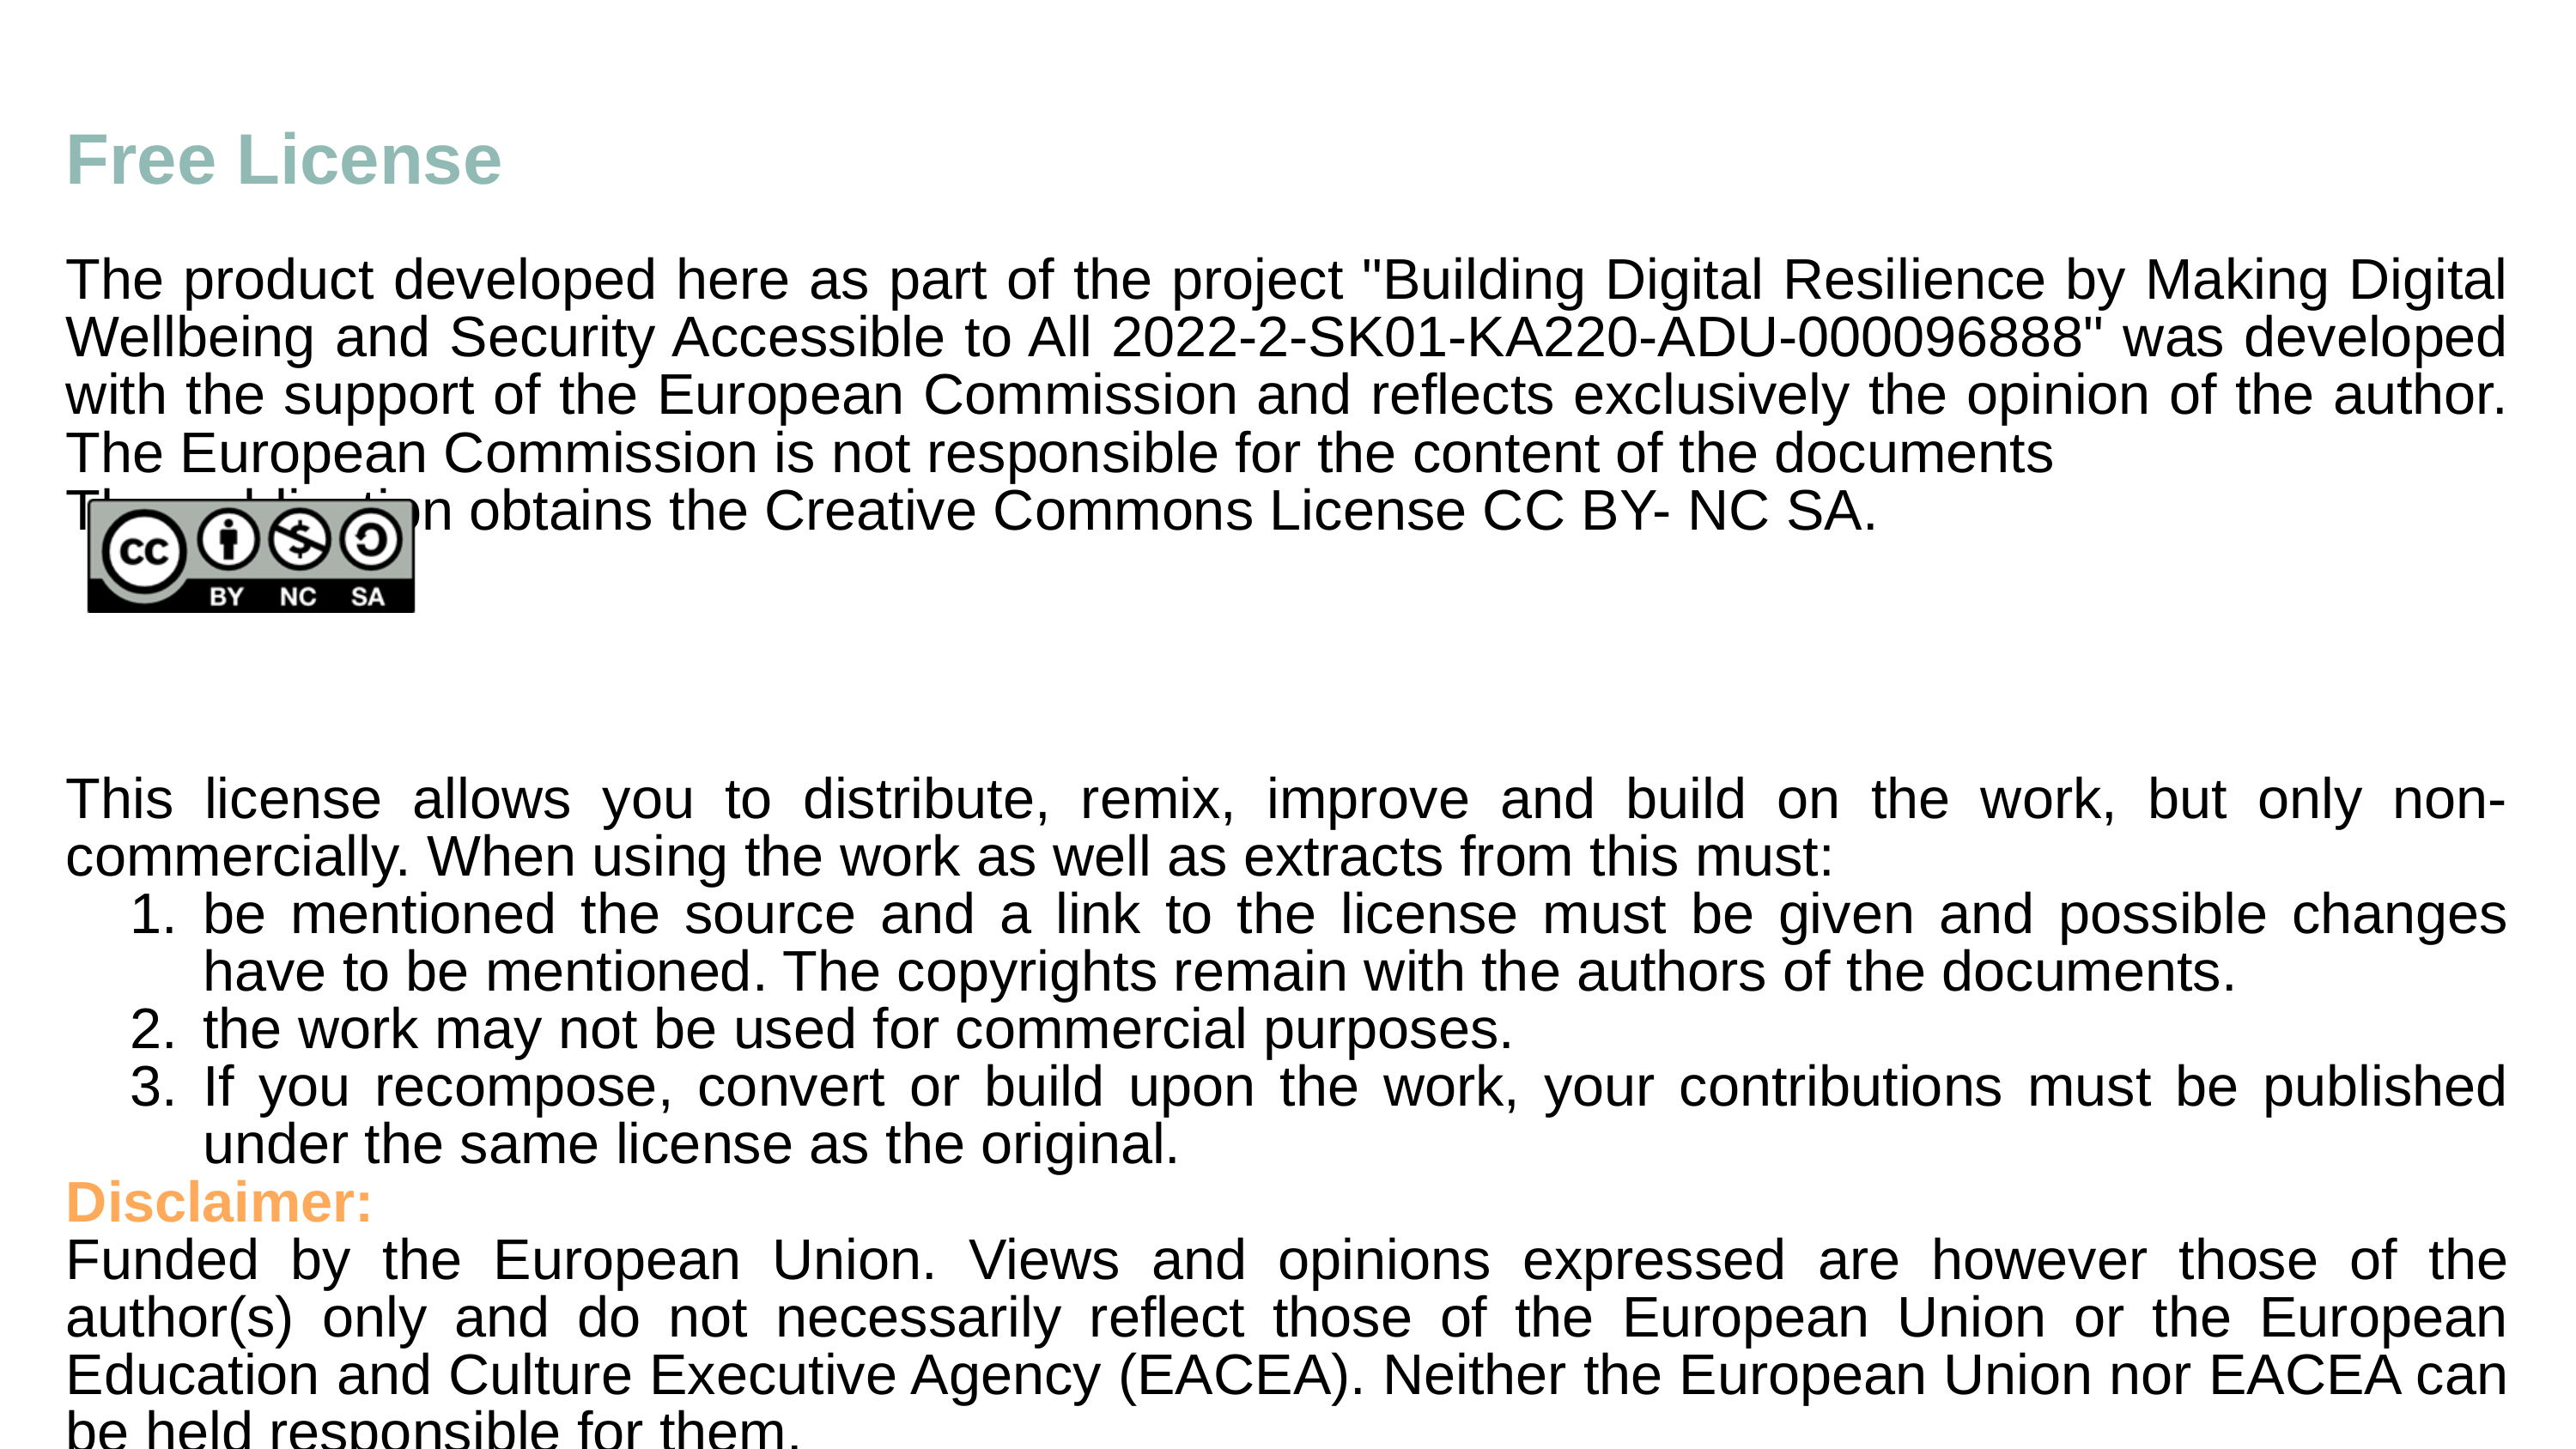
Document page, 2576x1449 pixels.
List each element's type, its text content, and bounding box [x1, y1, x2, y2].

text_box Free License The product developed here as part of the project "Building Digital Resilience by Making Digital Wellbeing and Security Accessible to All 2022-2-SK01-KA220-ADU-000096888" was developed with the support of the European Commission and reflects exclusively the opinion of the author. The European Commission is not responsible for the content of the documents The publication obtains the Creative Commons License CC BY- NC SA. This license allows you to distribute, remix, improve and build on the work, but only non-commercially. When using the work as well as extracts from this must: be mentioned the source and a link to the license must be given and possible changes have to be mentioned. The copyrights remain with the authors of the documents. the work may not be used for commercial purposes. If you recompose, convert or build upon the work, your contributions must be published under the same license as the original. Disclaimer: Funded by the European Union. Views and opinions expressed are however those of the author(s) only and do not necessarily reflect those of the European Union or the European Education and Culture Executive Agency (EACEA). Neither the European Union nor EACEA can be held responsible for them. [65, 137, 2511, 1449]
text_box [85, 499, 416, 613]
